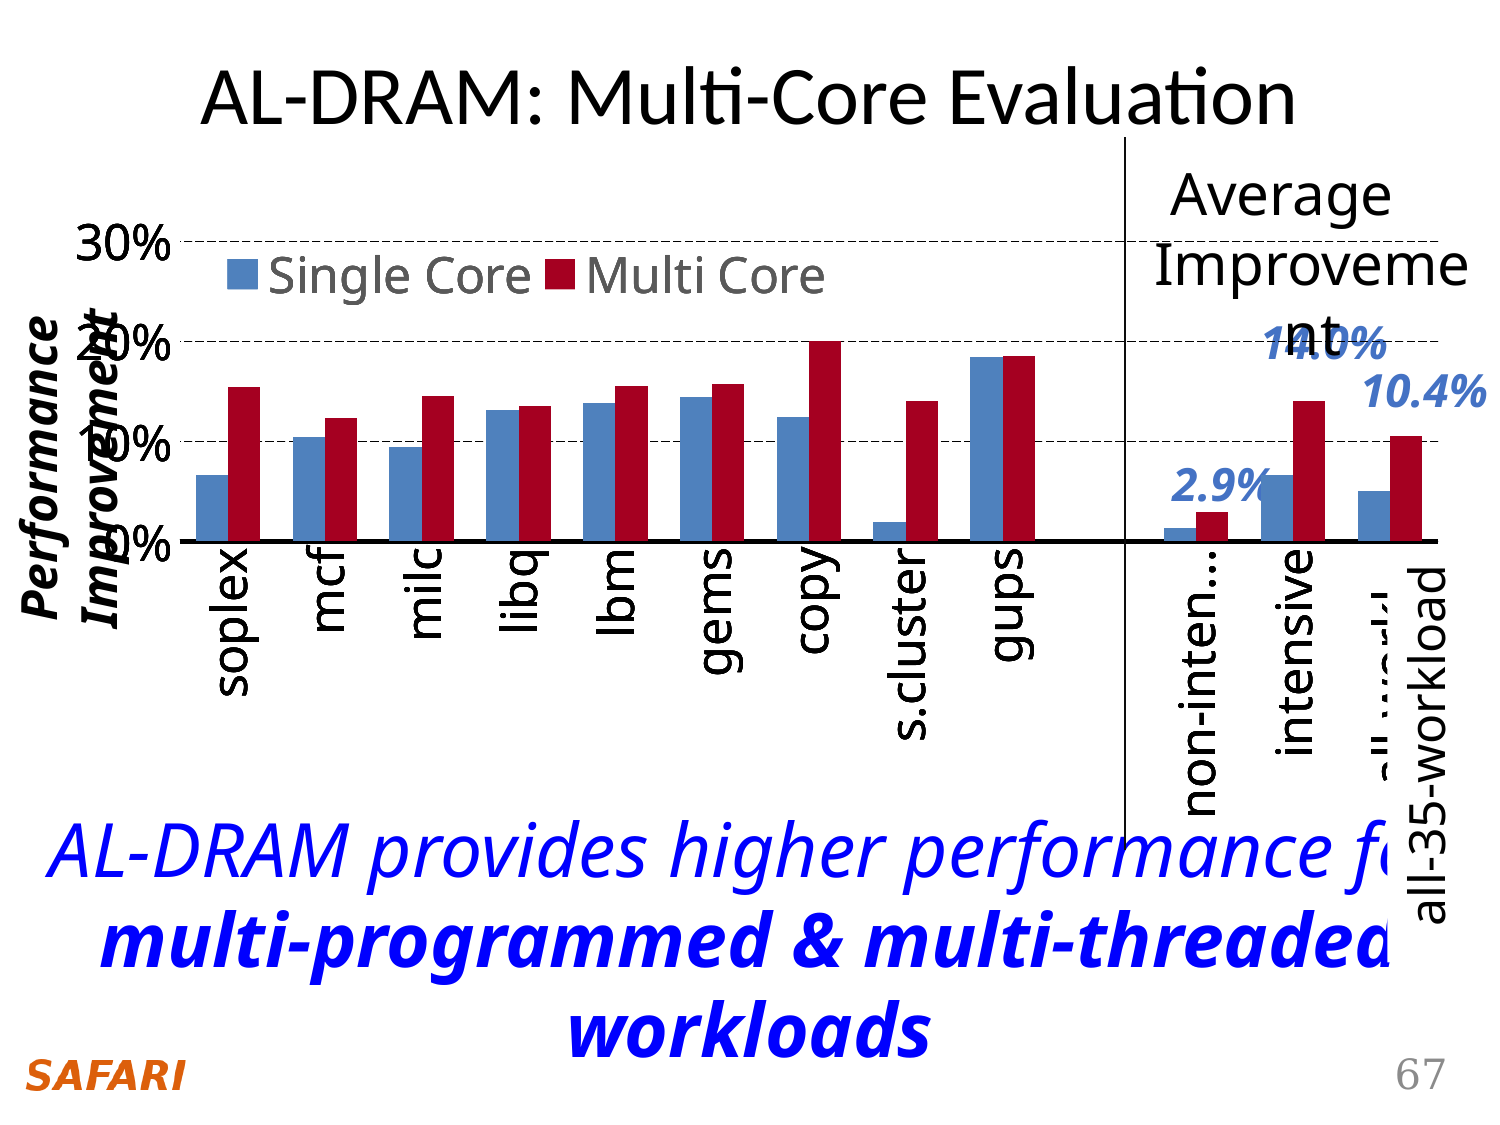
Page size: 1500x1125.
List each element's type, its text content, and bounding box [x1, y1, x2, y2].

text_box Performance Improvement [0, 175, 75, 763]
text_box Average Improvement [1126, 149, 1500, 375]
picture [24, 1051, 191, 1100]
text_box all-35-workload [1387, 863, 1463, 963]
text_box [75, 162, 1489, 863]
text_box AL-DRAM: Multi-Core Evaluation [0, 24, 1500, 150]
text_box AL-DRAM provides higher performance for multi-programmed & multi-threaded workloads [0, 849, 1500, 1025]
